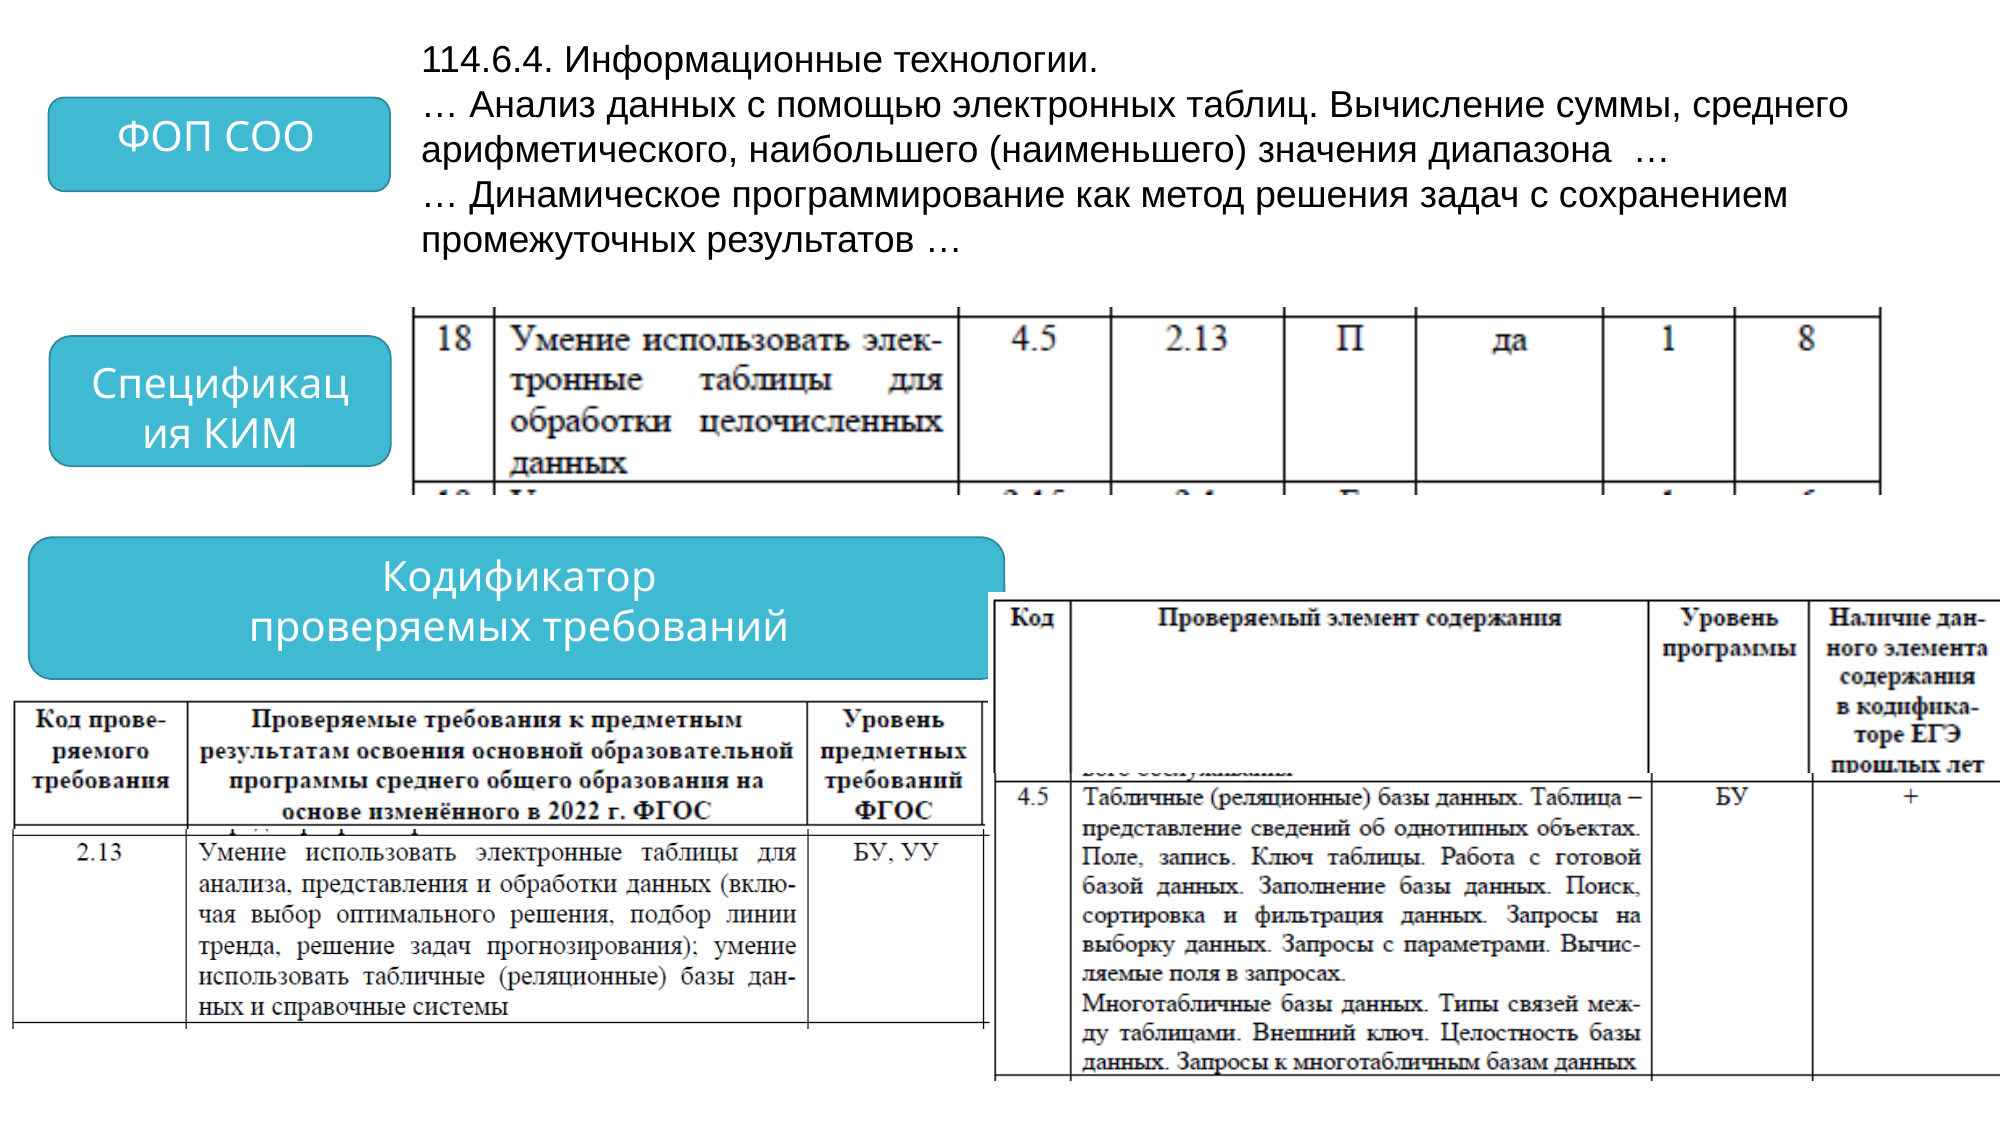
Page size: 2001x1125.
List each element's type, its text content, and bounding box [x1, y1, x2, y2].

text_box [28, 536, 1005, 680]
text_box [48, 97, 391, 192]
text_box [49, 335, 392, 467]
picture [9, 592, 2000, 1081]
picture [406, 307, 1889, 495]
text_box 114.6.4. Информационные технологии. … Анализ данных с помощью электронных таблиц. Вычисление суммы, среднего арифметического, наибольшего (наименьшего) значения диапазона … … Динамическое программирование как метод решения задач с сохранением промежуточных результатов … [406, 27, 1962, 268]
